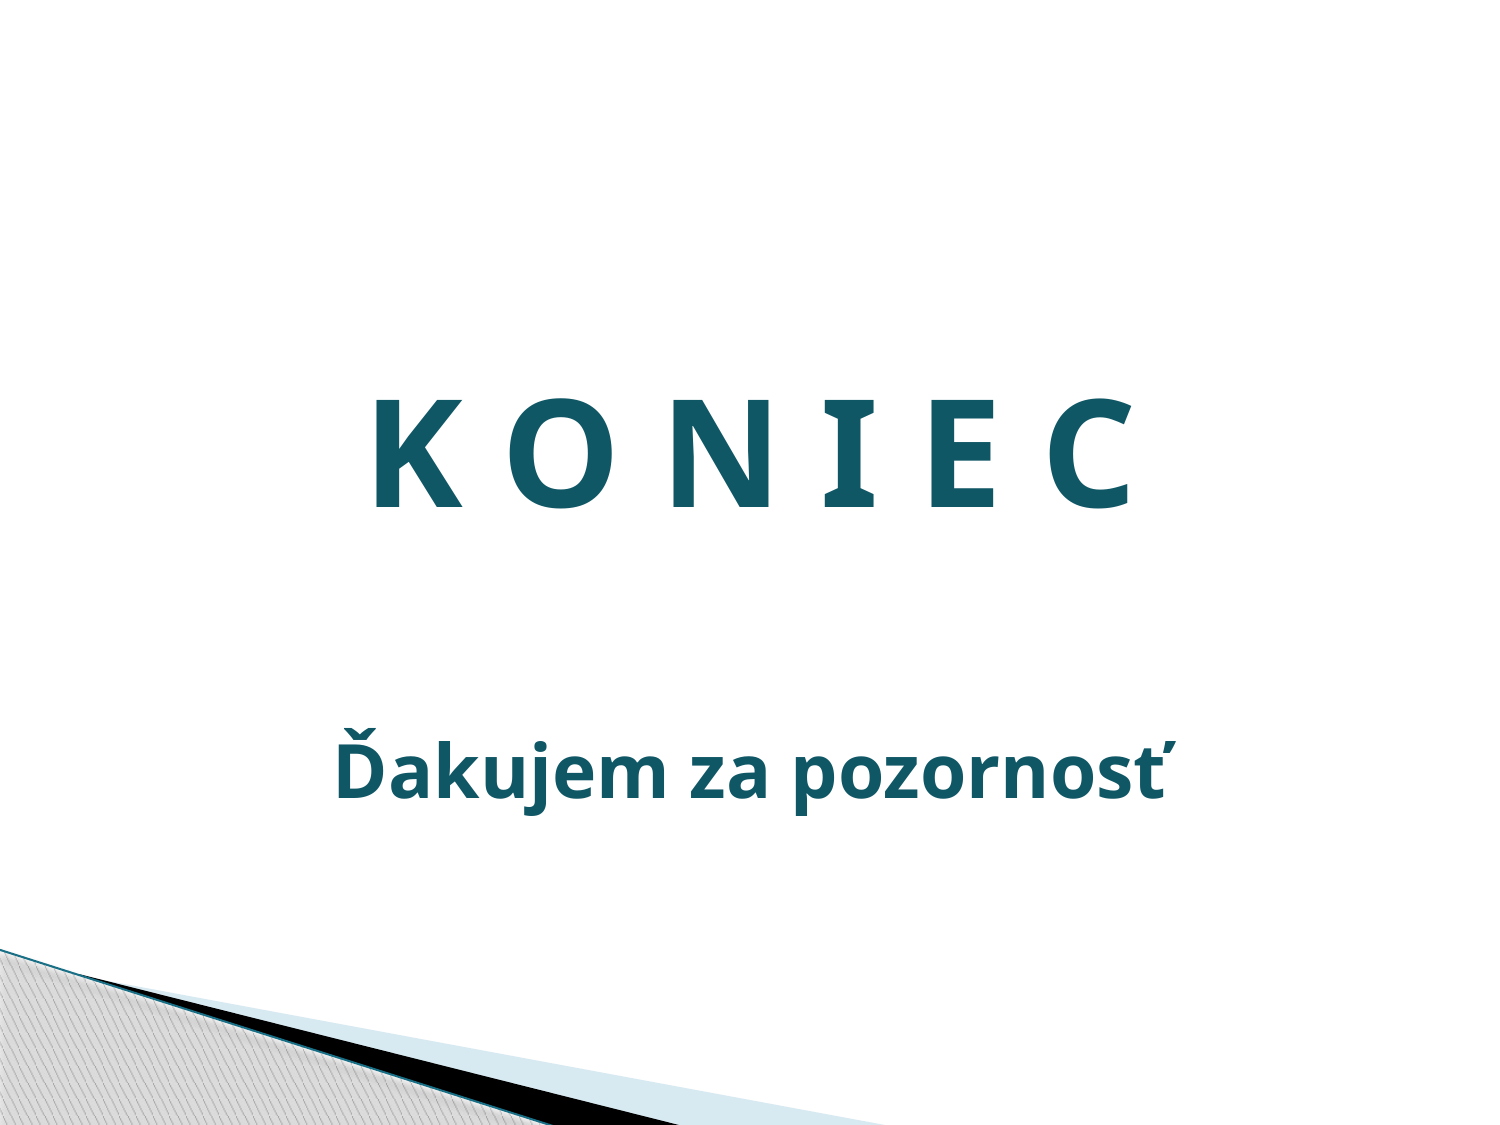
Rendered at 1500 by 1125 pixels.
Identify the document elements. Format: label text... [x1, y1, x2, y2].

text_box K O N I E C [334, 349, 1165, 545]
text_box Ďakujem za pozornosť [273, 715, 1227, 821]
